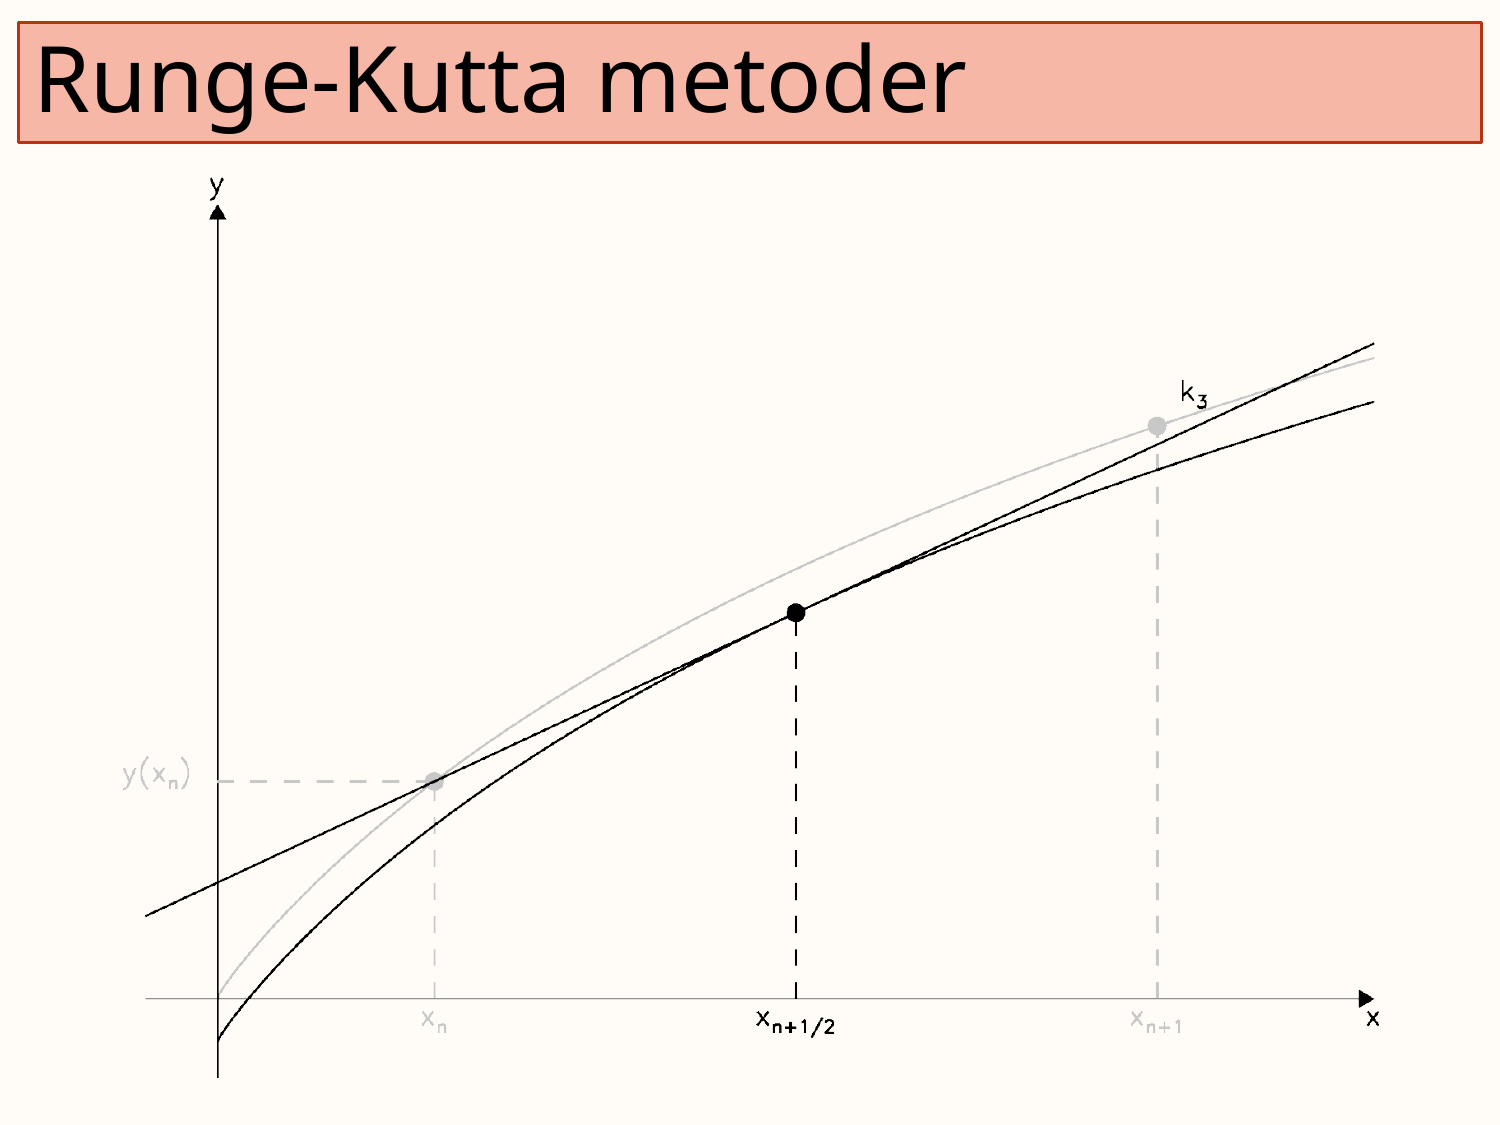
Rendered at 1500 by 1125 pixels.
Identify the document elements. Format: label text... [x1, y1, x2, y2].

title Runge-Kutta metoder [1200, 21, 1483, 144]
picture [124, 0, 1379, 1125]
title Runge-Kutta metoder [17, 21, 299, 144]
